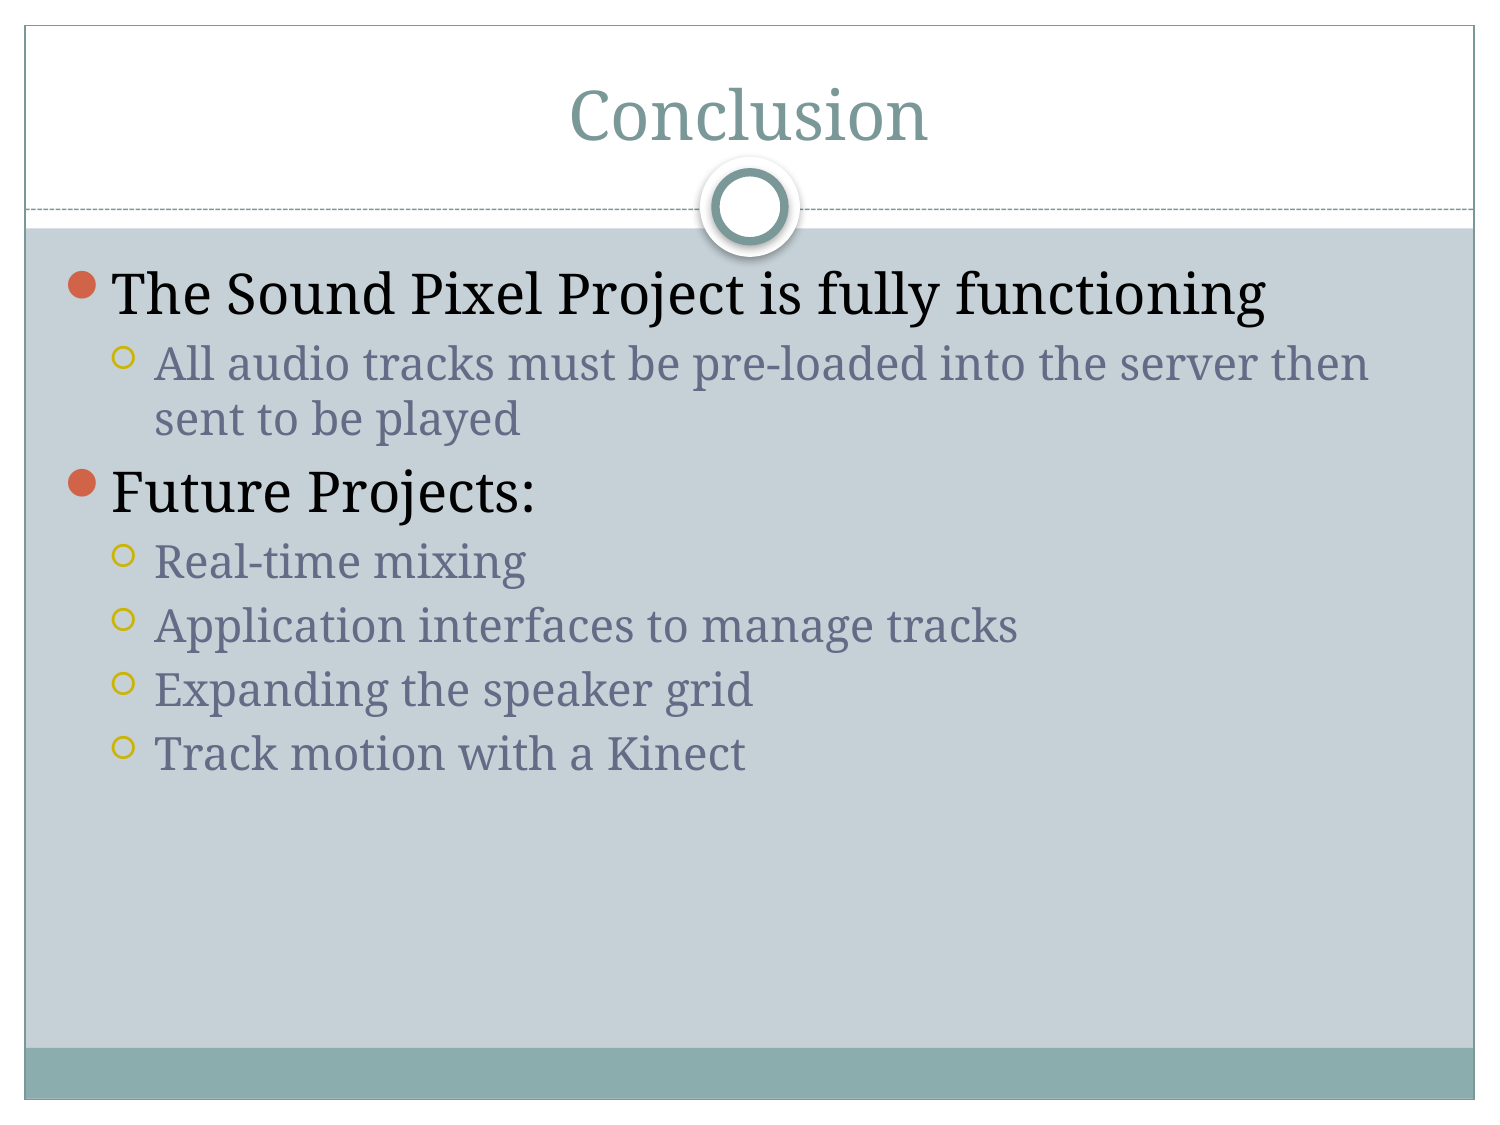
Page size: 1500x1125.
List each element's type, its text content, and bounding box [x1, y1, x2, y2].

list The Sound Pixel Project is fully functioning All audio tracks must be pre-loaded into the server then sent to be played Future Projects: Real-time mixing Application interfaces to manage tracks Expanding the speaker grid Track motion with a Kinect [49, 250, 1445, 1001]
title Conclusion [49, 37, 1450, 162]
